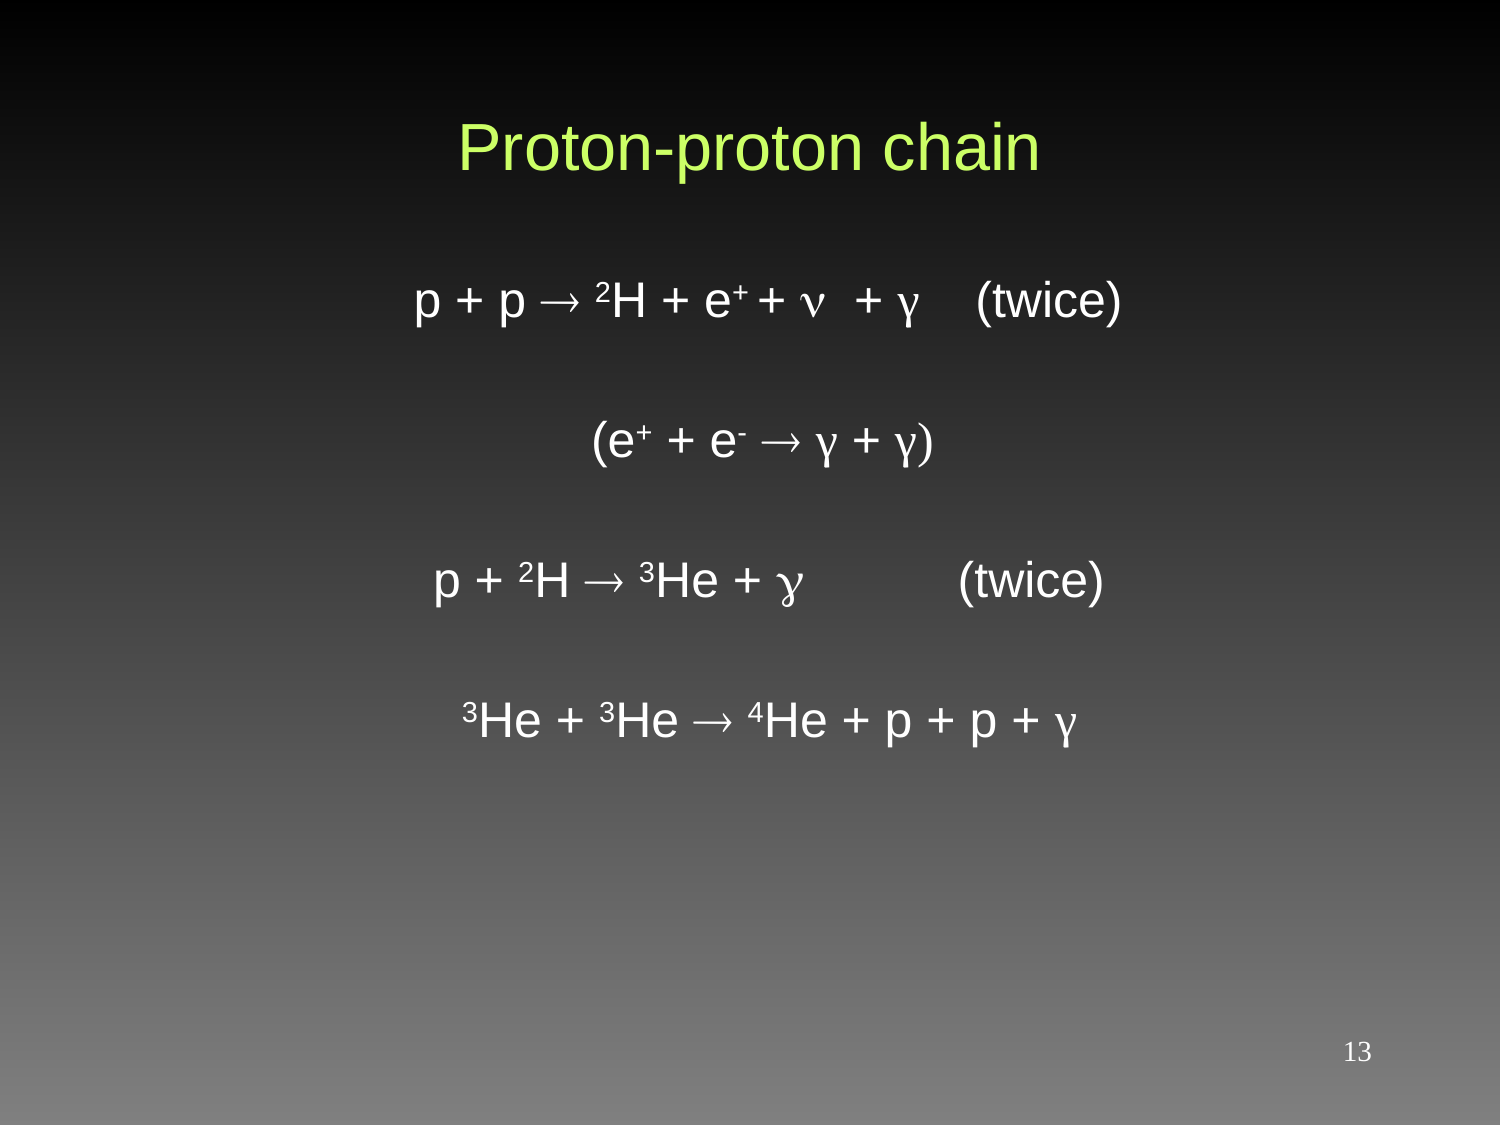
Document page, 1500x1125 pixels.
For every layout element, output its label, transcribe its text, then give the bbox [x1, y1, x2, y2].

slide_number 13 [1074, 1024, 1388, 1101]
title Proton-proton chain [112, 74, 1388, 199]
list p + p  2H + e+ +  + γ (twice) (e+ + e-  γ + γ) p + 2H  3He +  (twice) 3He + 3He  4He + p + p + γ [74, 199, 1451, 1051]
